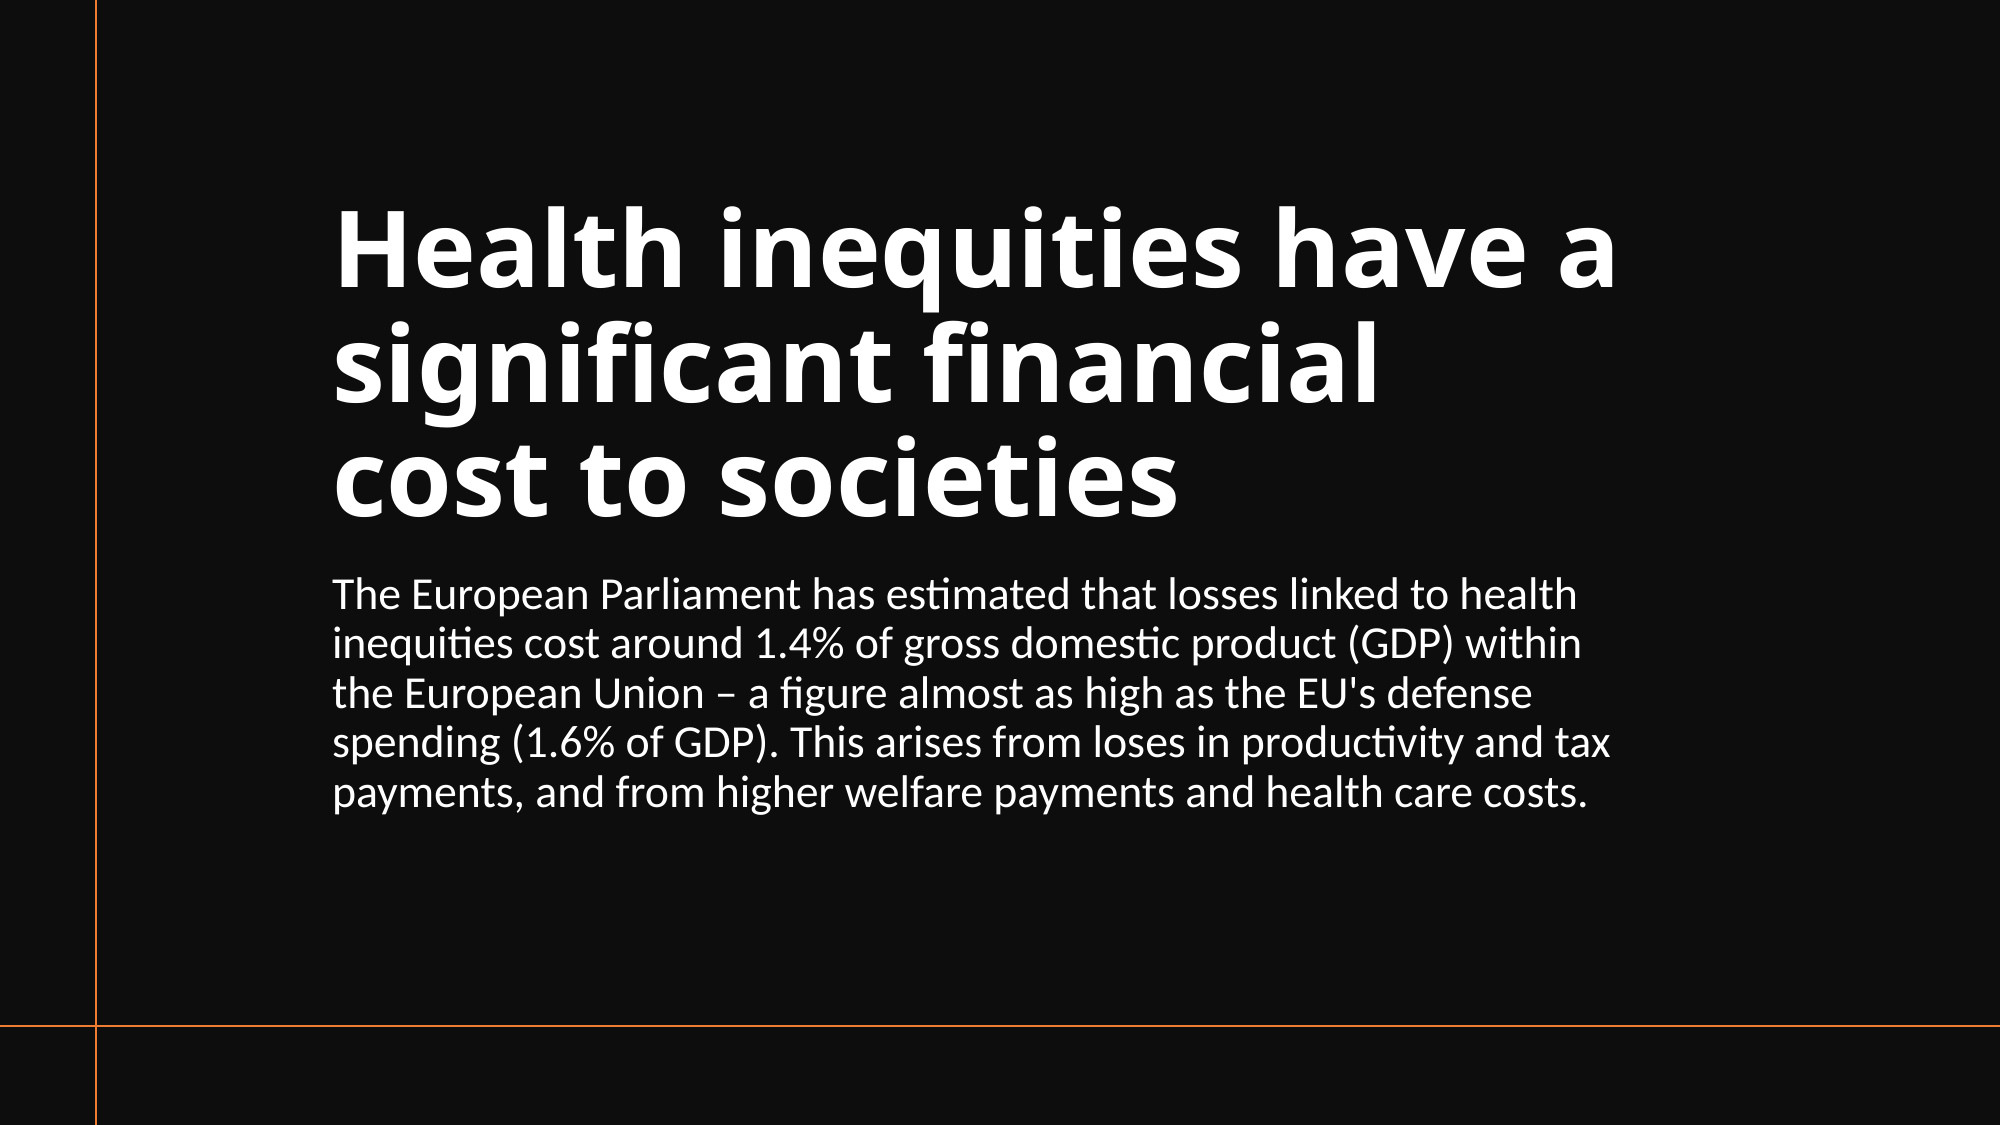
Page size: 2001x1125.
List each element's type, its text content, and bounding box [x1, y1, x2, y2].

text_box [0, 0, 95, 1025]
text_box [97, 1027, 2000, 1125]
title Health inequities have a significant financial cost to societies [317, 155, 1642, 548]
text_box [0, 1027, 95, 1125]
text_box [97, 0, 2000, 1025]
list The European Parliament has estimated that losses linked to health inequities cost around 1.4% of gross domestic product (GDP) within the European Union – a figure almost as high as the EU's defense spending (1.6% of GDP). This arises from loses in productivity and tax payments, and from higher welfare payments and health care costs. [317, 562, 1642, 835]
